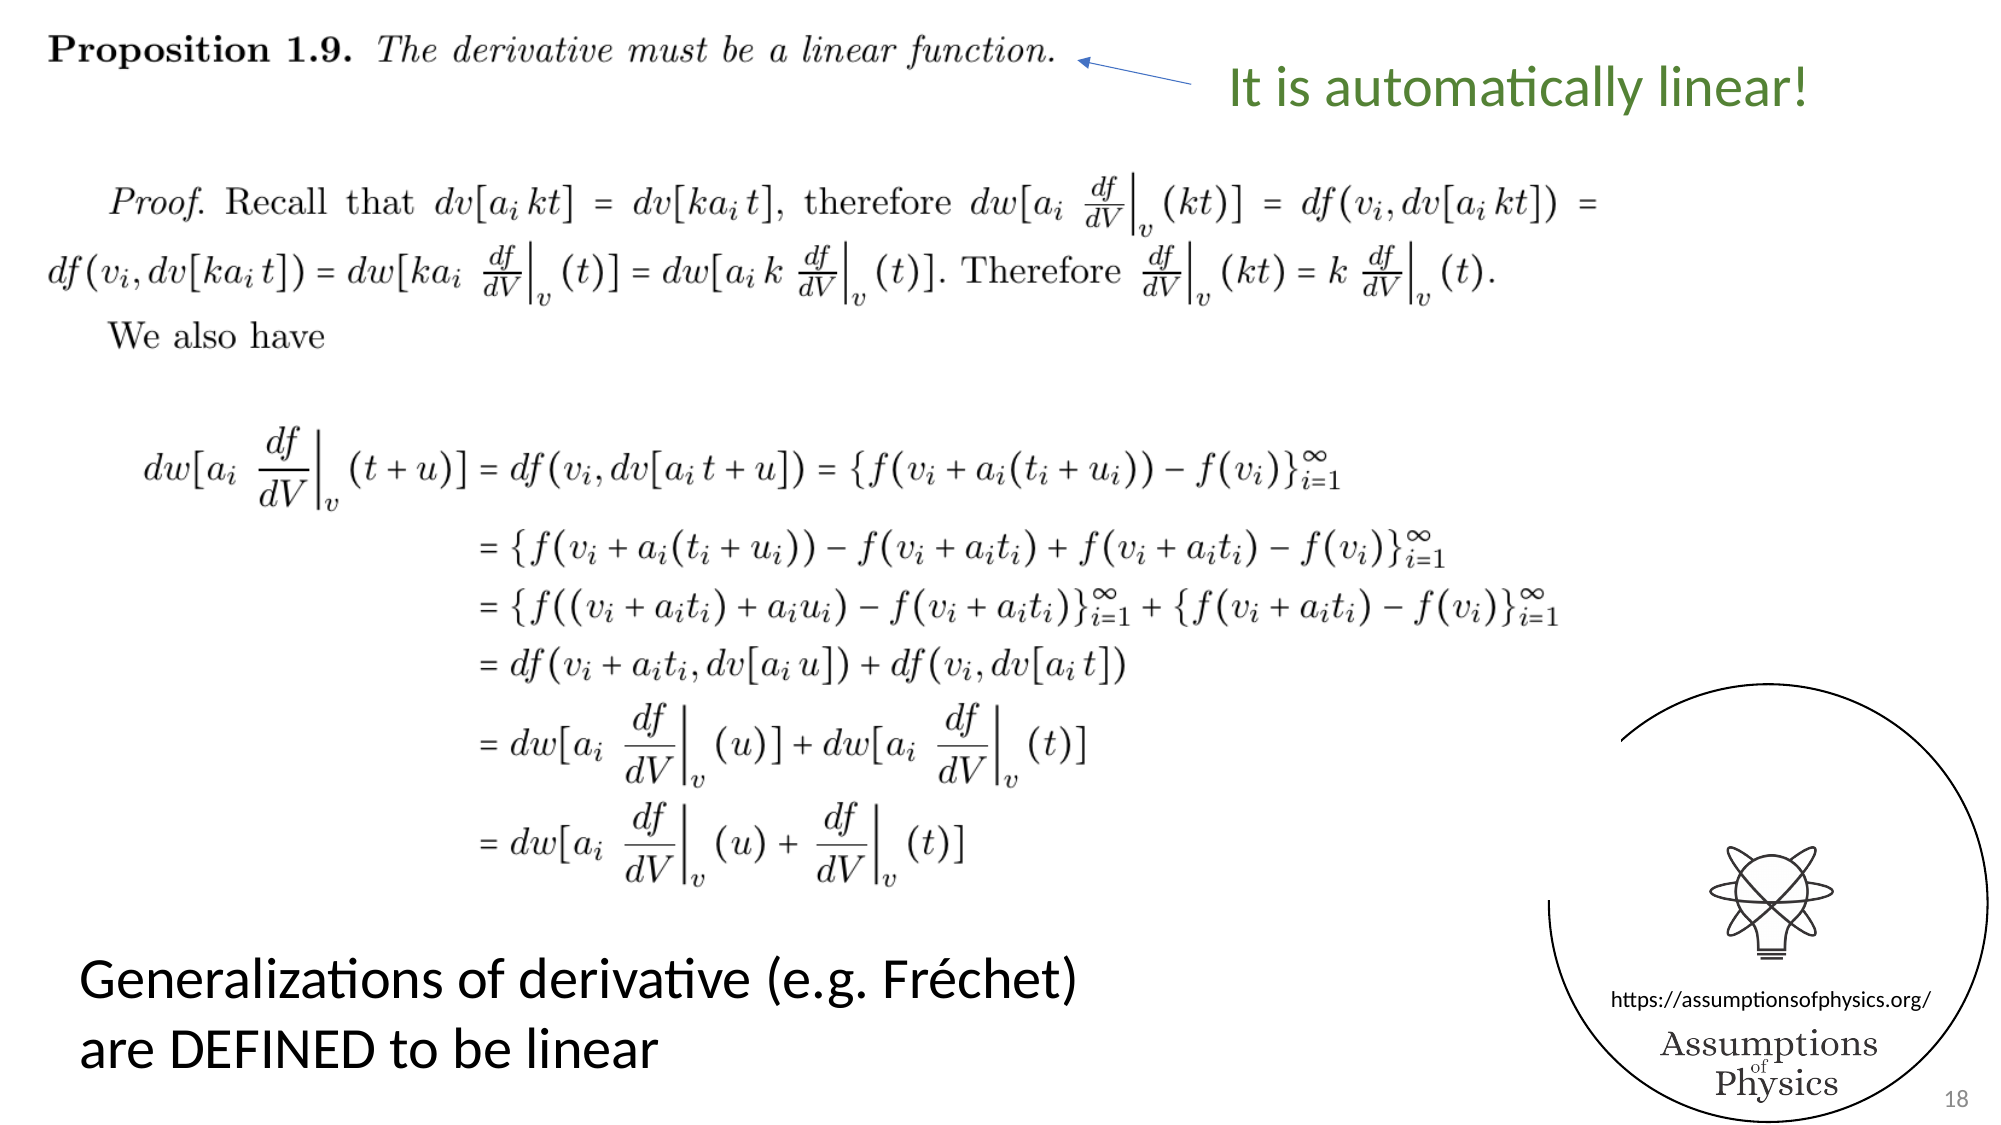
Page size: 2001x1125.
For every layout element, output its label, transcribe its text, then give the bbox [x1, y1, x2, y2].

slide_number 18 [1893, 1078, 1985, 1116]
text_box Generalizations of derivative (e.g. Fréchet) are DEFINED to be linear [64, 932, 1095, 1088]
picture [1709, 846, 1834, 960]
text_box It is automatically linear! [1620, 40, 1826, 126]
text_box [1077, 60, 1192, 85]
picture [22, 11, 1621, 900]
picture [1660, 1029, 1877, 1103]
